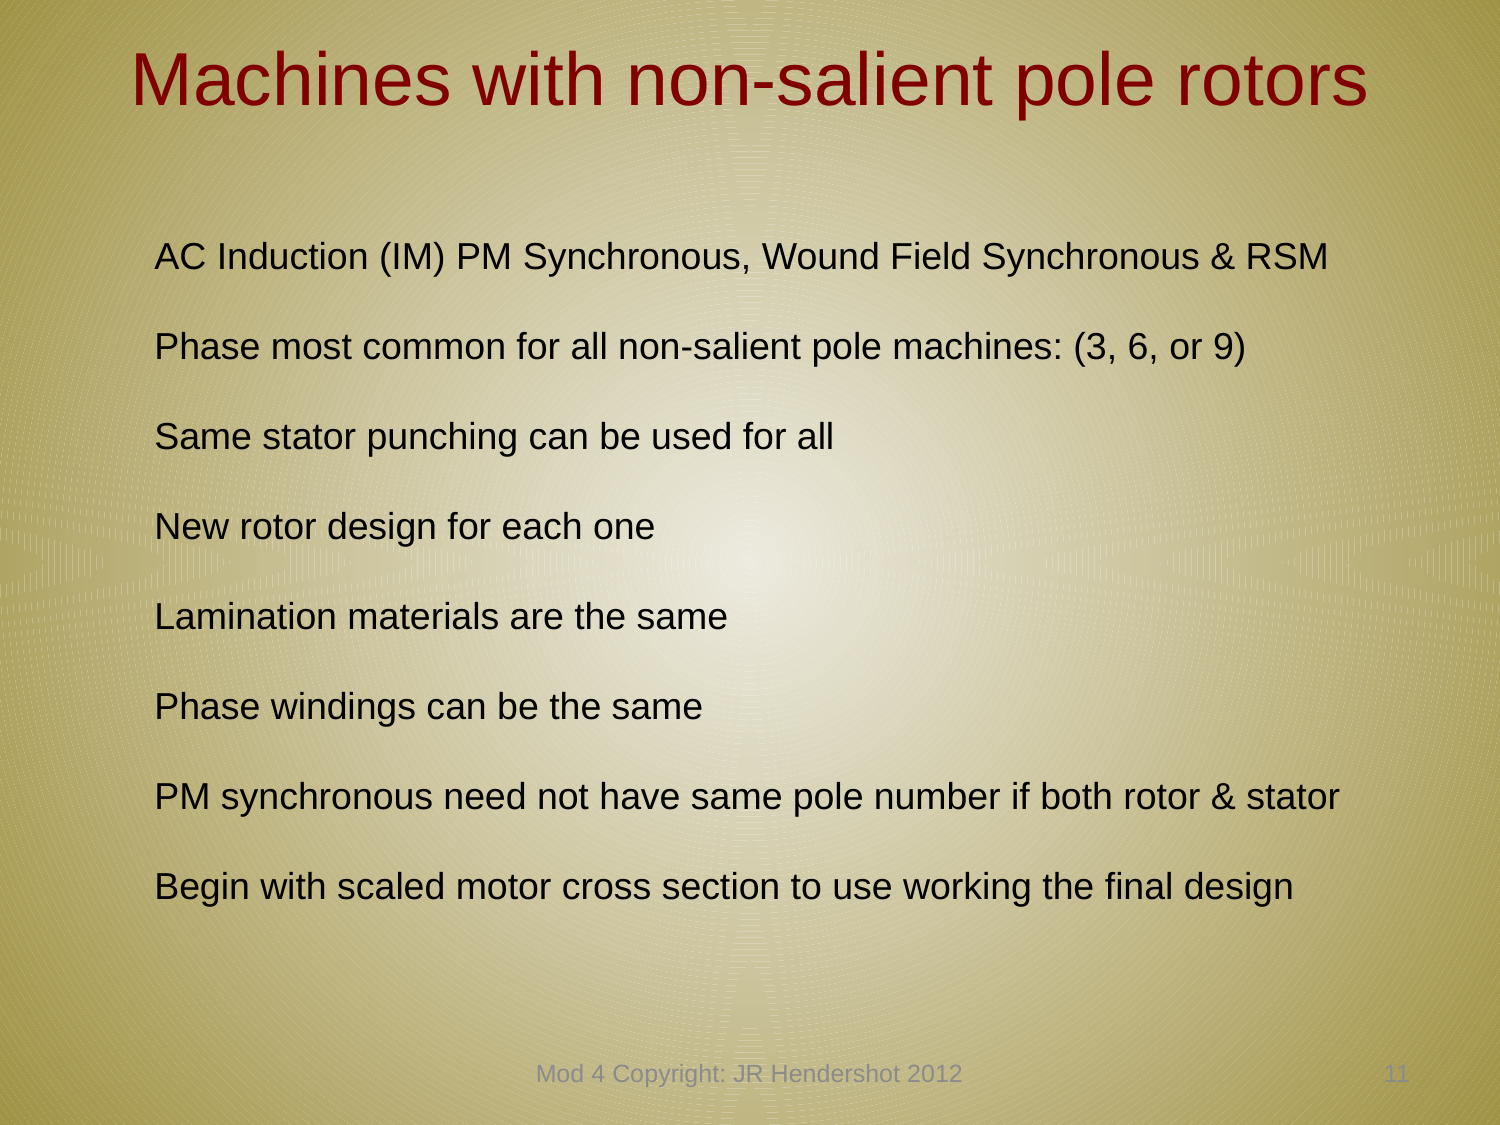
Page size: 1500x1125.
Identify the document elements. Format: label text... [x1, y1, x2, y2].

slide_number 40 [1074, 1042, 1425, 1103]
footer Mod 4 Copyright: JR Hendershot 2012 [512, 1042, 988, 1103]
text_box AC Induction (IM) PM Synchronous, Wound Field Synchronous & RSM Phase most common for all non-salient pole machines: (3, 6, or 9) Same stator punching can be used for all New rotor design for each one Lamination materials are the same Phase windings can be the same PM synchronous need not have same pole number if both rotor & stator Begin with scaled motor cross section to use working the final design [139, 224, 1413, 915]
title Machines with non-salient pole rotors [75, 22, 1425, 157]
